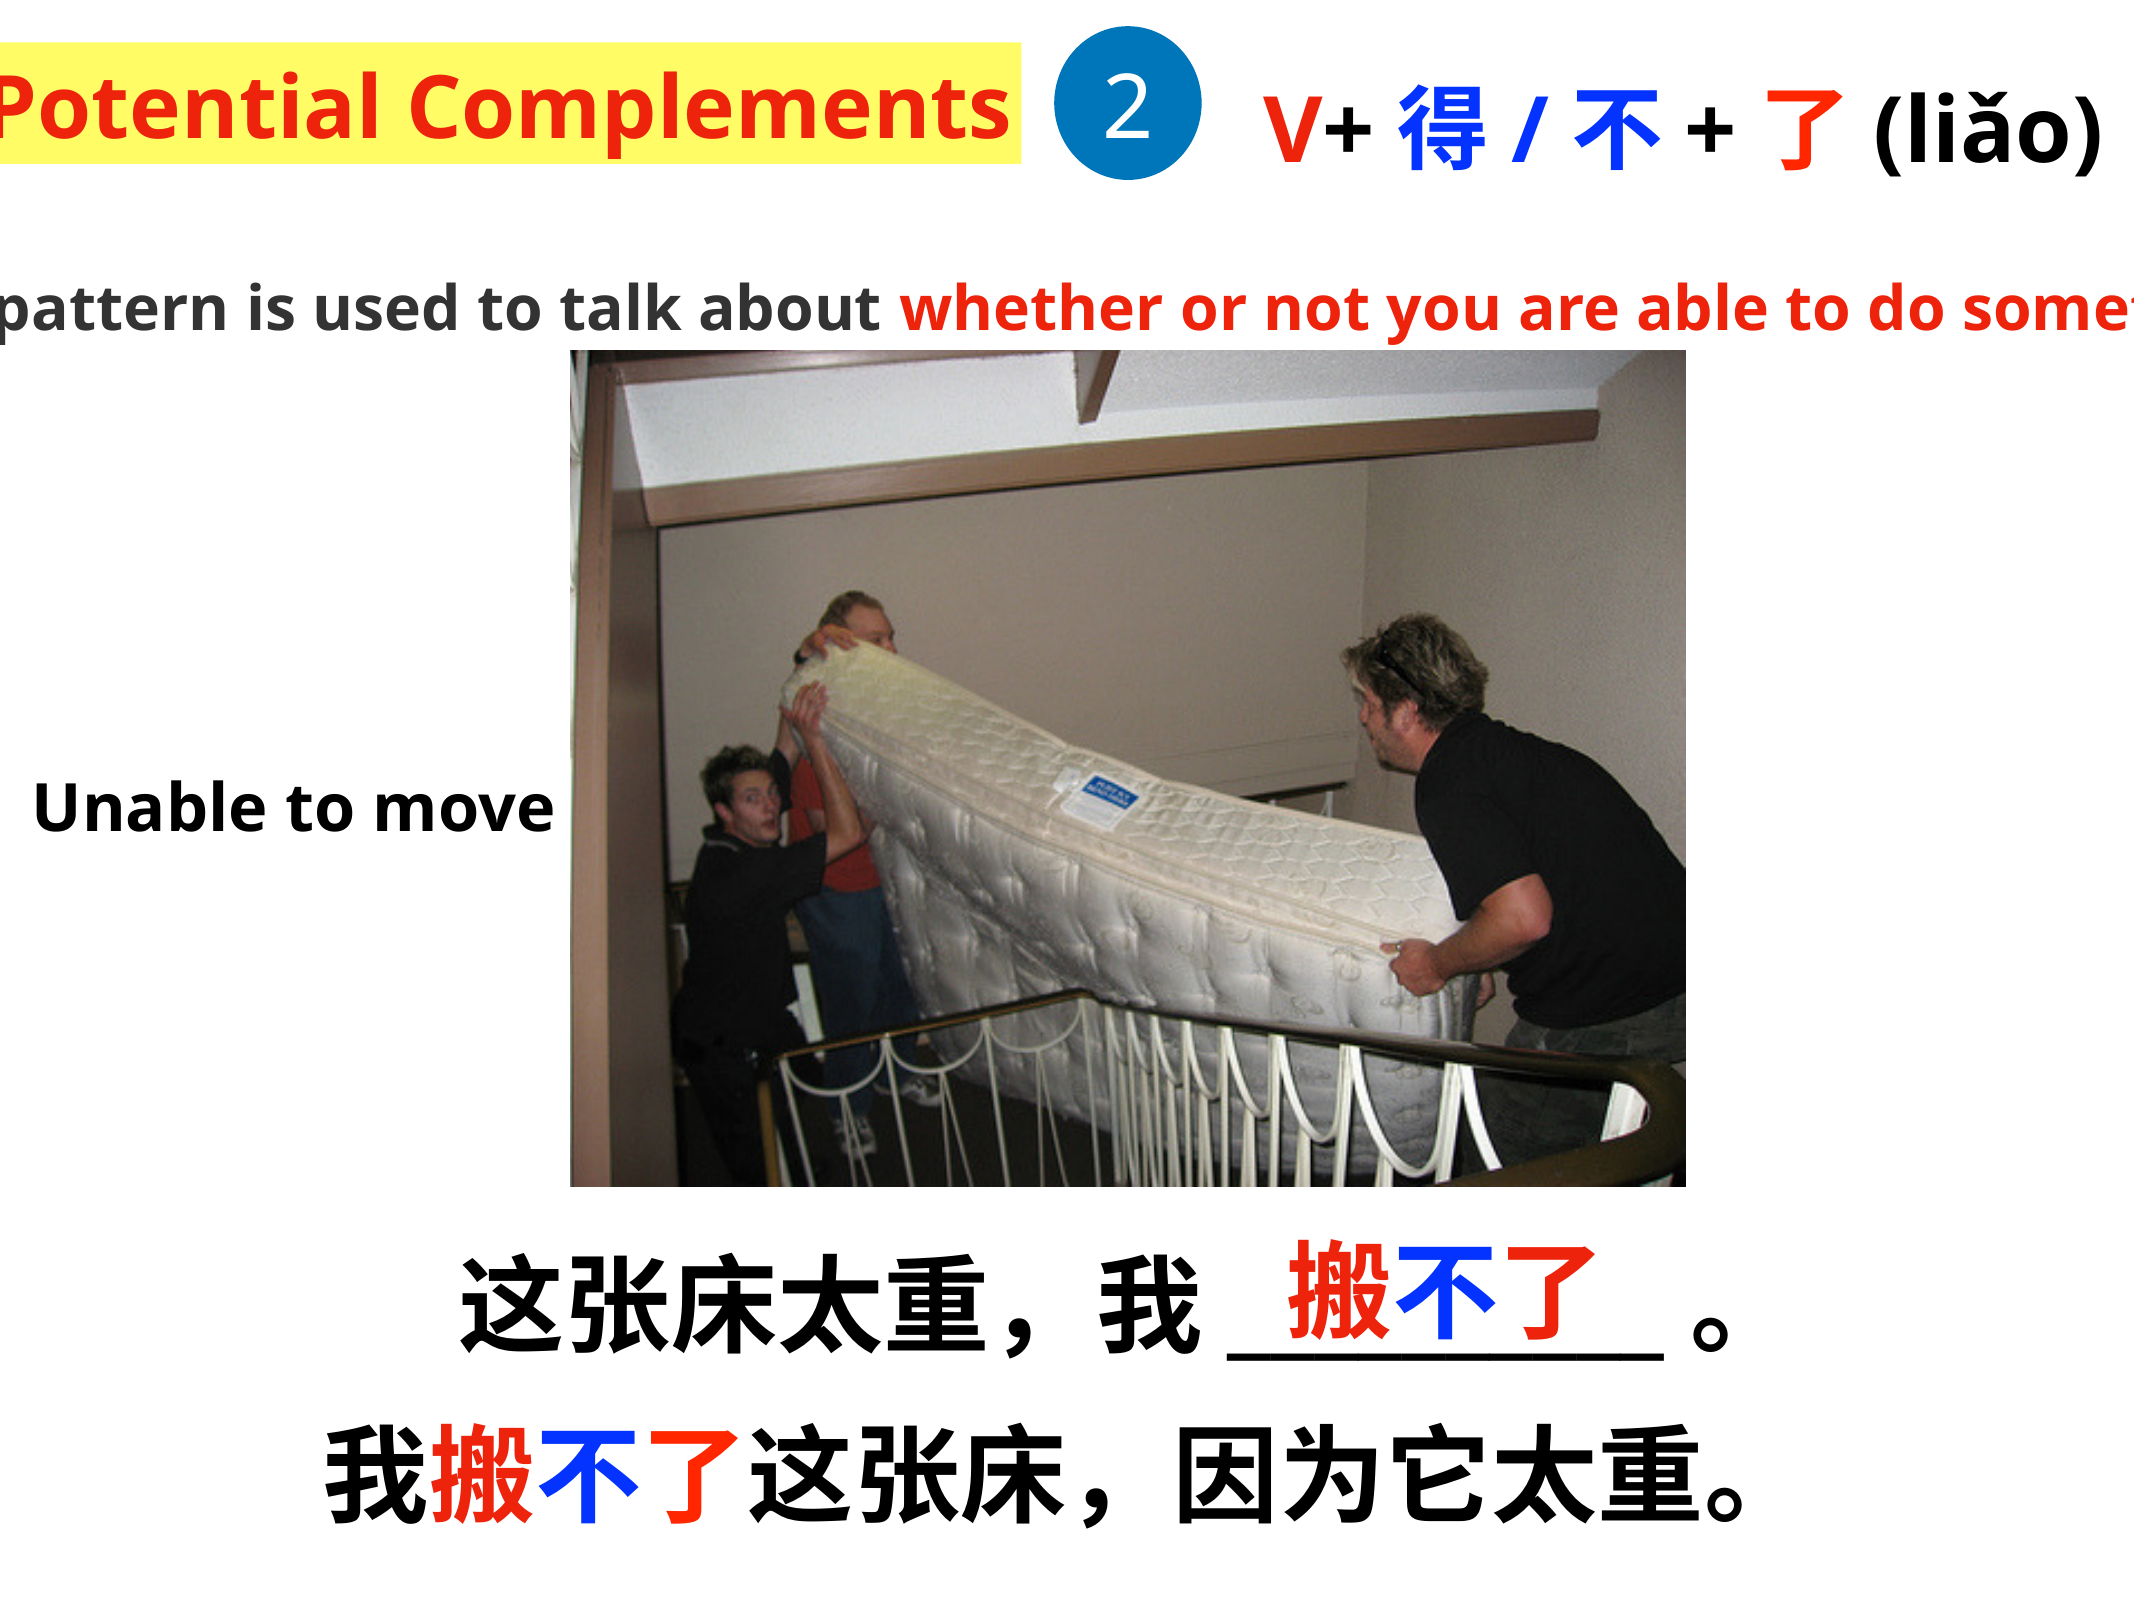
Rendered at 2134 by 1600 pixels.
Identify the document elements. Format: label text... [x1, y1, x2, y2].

text_box 这张床太重，我__________。 [450, 1230, 1806, 1375]
text_box 搬不了 [1277, 1215, 1614, 1360]
text_box V+得/不+了(liǎo) [1254, 62, 2112, 190]
text_box Potential Complements [0, 42, 1022, 164]
text_box Unable to move [23, 756, 565, 854]
text_box This pattern is used to talk about whether or not you are able to do something. [0, 259, 2134, 352]
text_box 我搬不了这张床，因为它太重。 [314, 1399, 1819, 1544]
text_box 2 [1054, 26, 1202, 180]
picture [570, 349, 1686, 1187]
